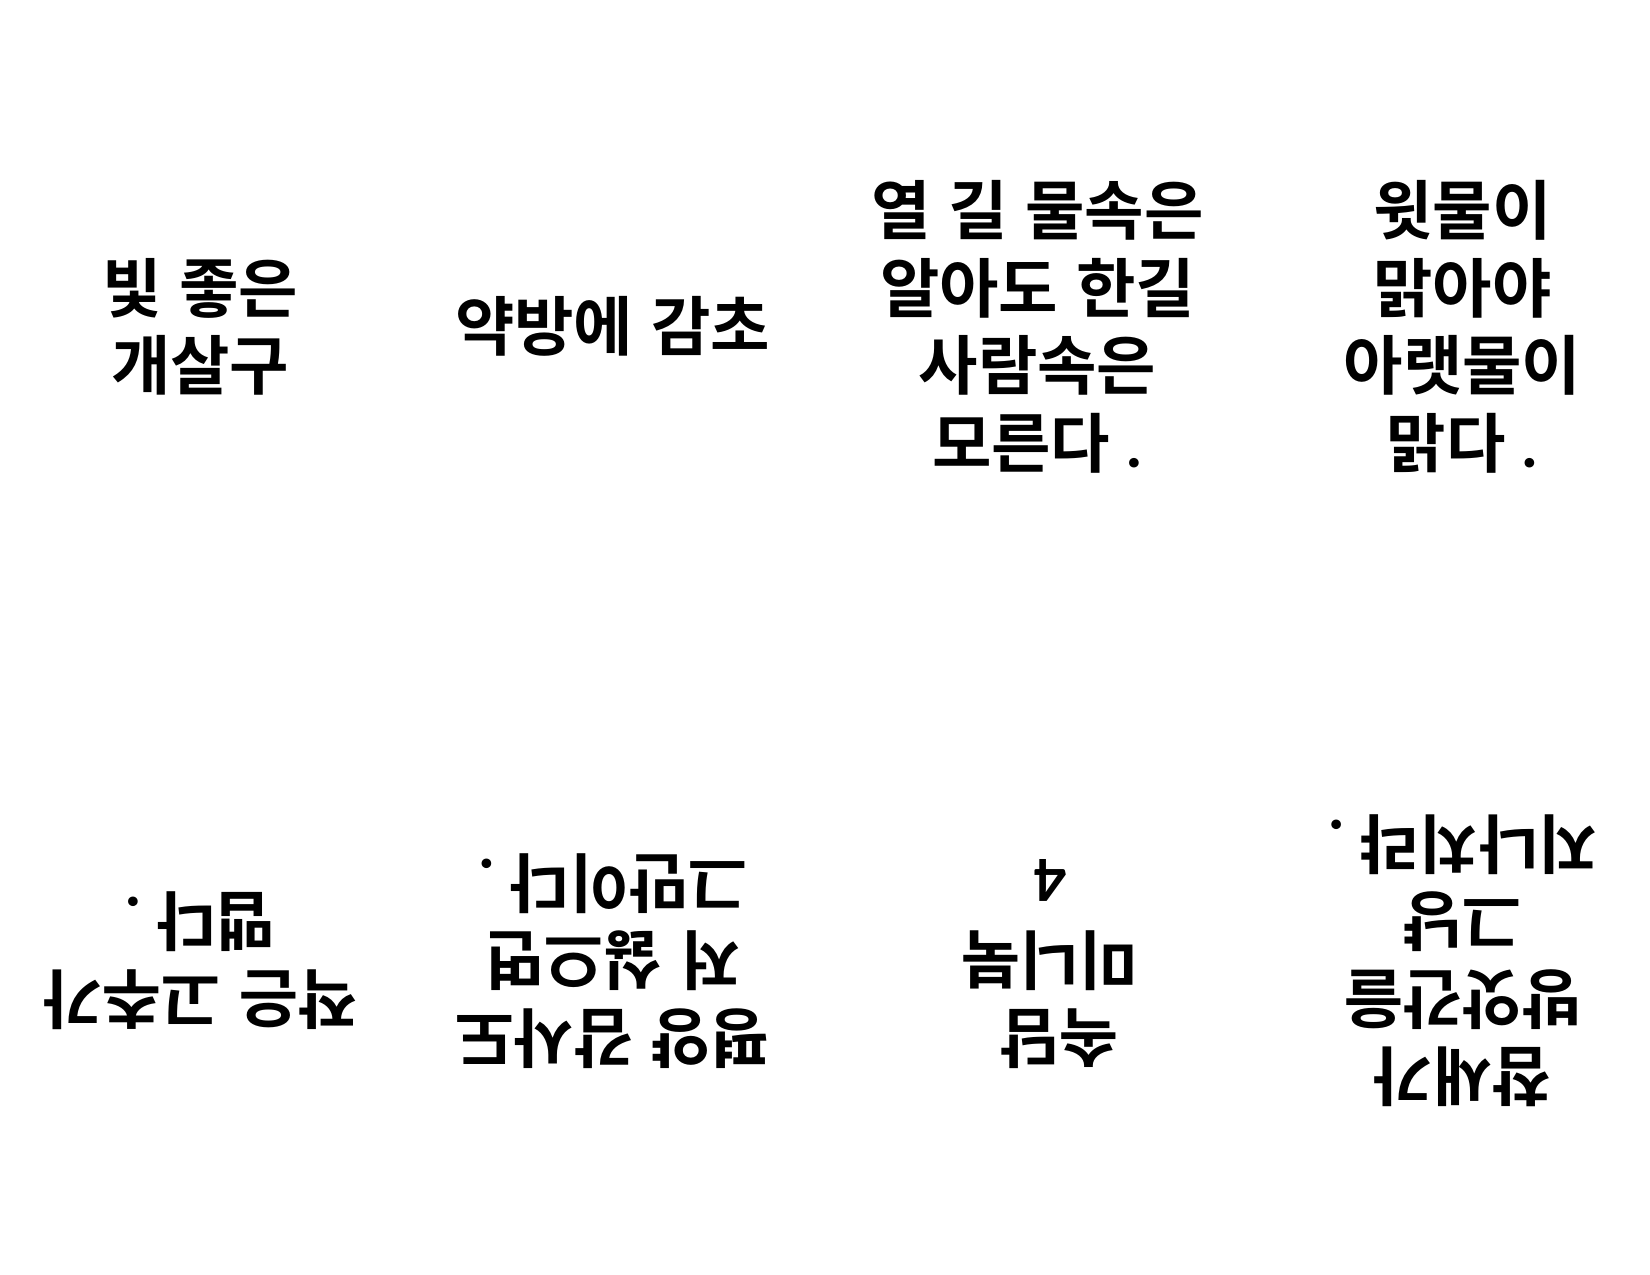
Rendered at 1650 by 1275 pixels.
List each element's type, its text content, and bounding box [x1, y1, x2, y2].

text_box 참새가 방앗간을 그냥 지나치랴. [1273, 660, 1650, 1265]
text_box 속담 미니북 4 [860, 660, 1240, 1265]
text_box 작은 고추가 맵다. [10, 660, 390, 1265]
text_box 빛 좋은 개살구 [10, 23, 389, 627]
text_box 평양 감사도 저 싫으면 그만이다. [423, 660, 802, 1265]
text_box 약방에 감초 [423, 23, 802, 627]
text_box 윗물이 맑아야 아랫물이 맑다. [1273, 23, 1650, 627]
text_box 열 길 물속은 알아도 한길 사람속은 모른다. [848, 23, 1227, 627]
